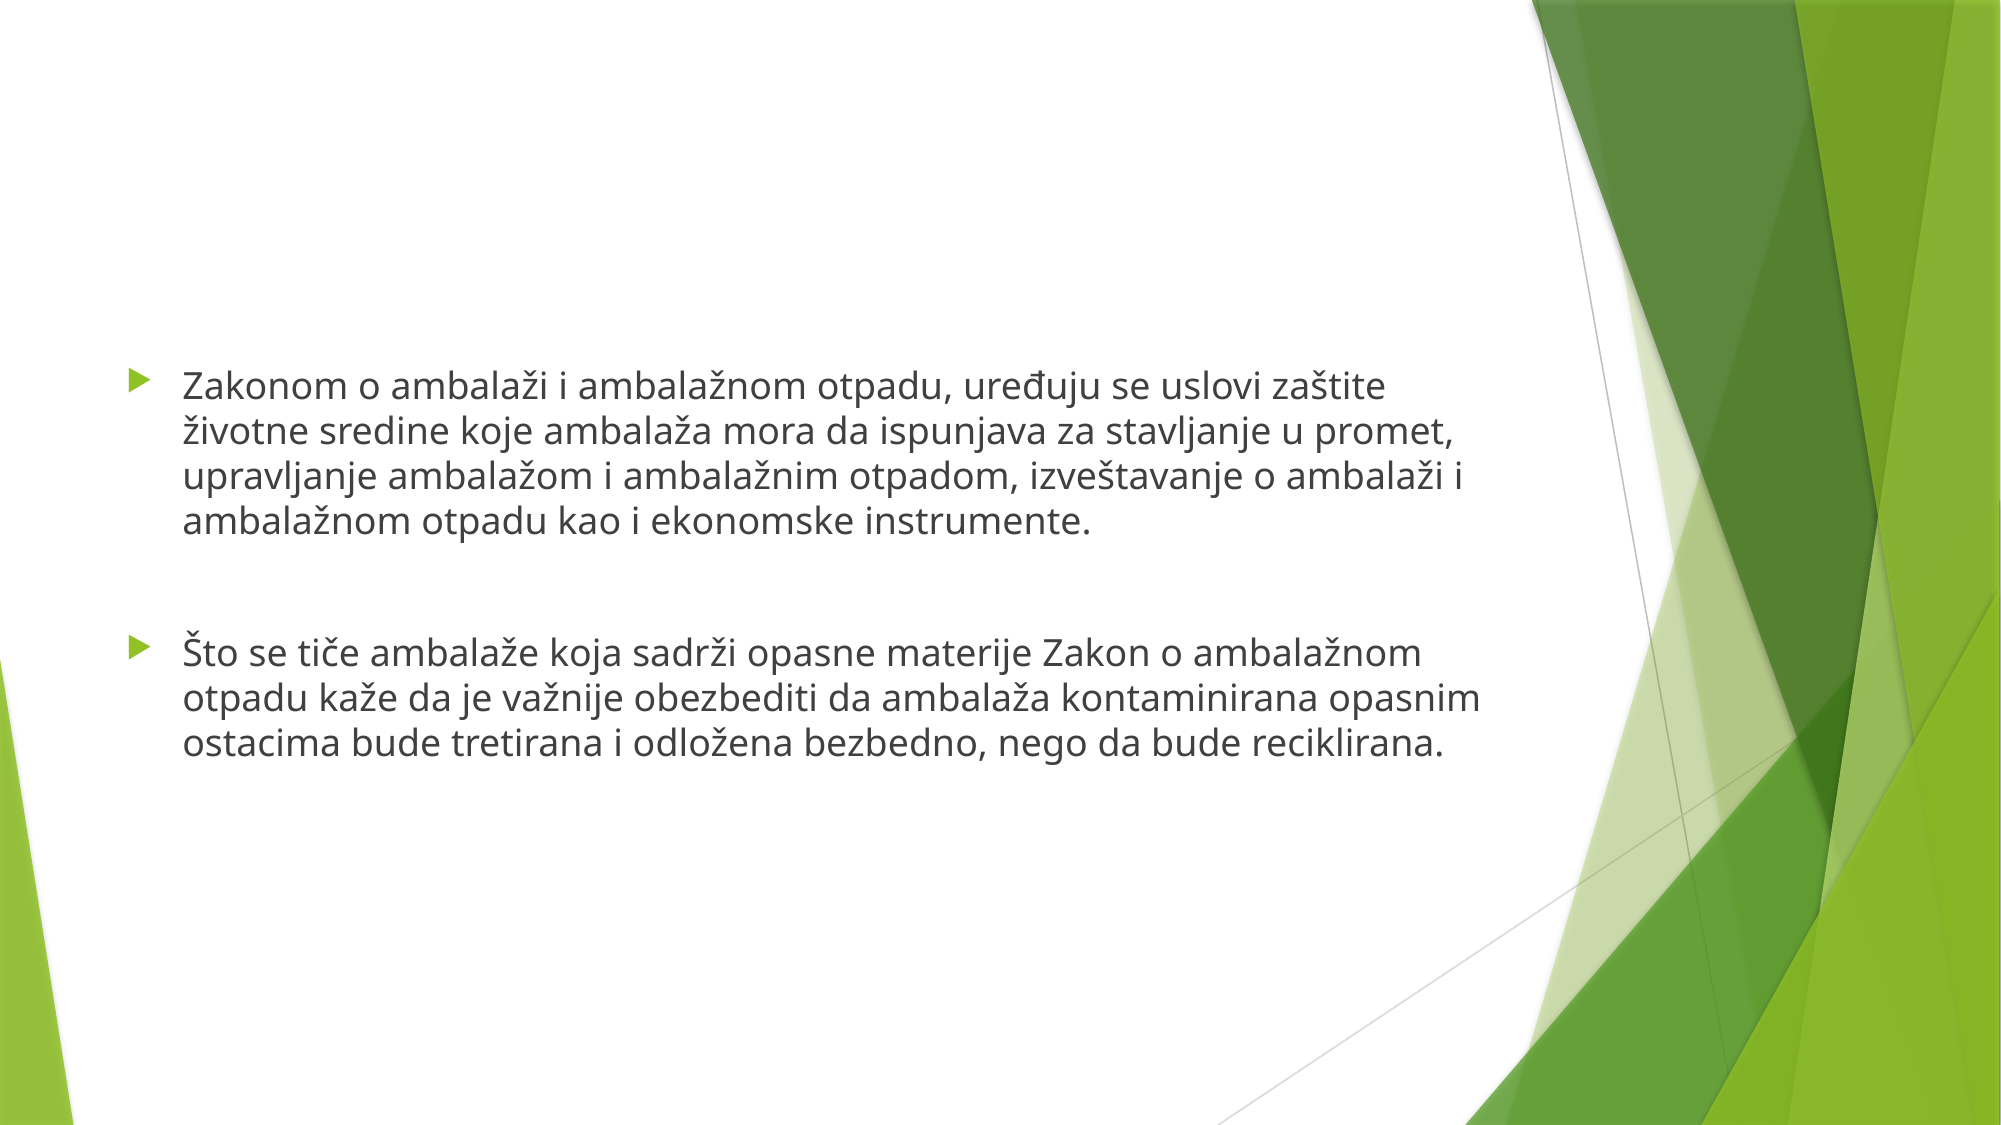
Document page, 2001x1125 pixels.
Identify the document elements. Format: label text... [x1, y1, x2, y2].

list Zakonom o ambalaži i ambalažnom otpadu, uređuju se uslovi zaštite životne sredine koje ambalaža mora da ispunjava za stavljanje u promet, upravljanje ambalažom i ambalažnim otpadom, izveštavanje o ambalaži i ambalažnom otpadu kao i ekonomske instrumente. Što se tiče ambalaže koja sadrži opasne materije Zakon o ambalažnom otpadu kaže da je važnije obezbediti da ambalaža kontaminirana opasnim ostacima bude tretirana i odložena bezbedno, nego da bude reciklirana. [111, 354, 1522, 992]
